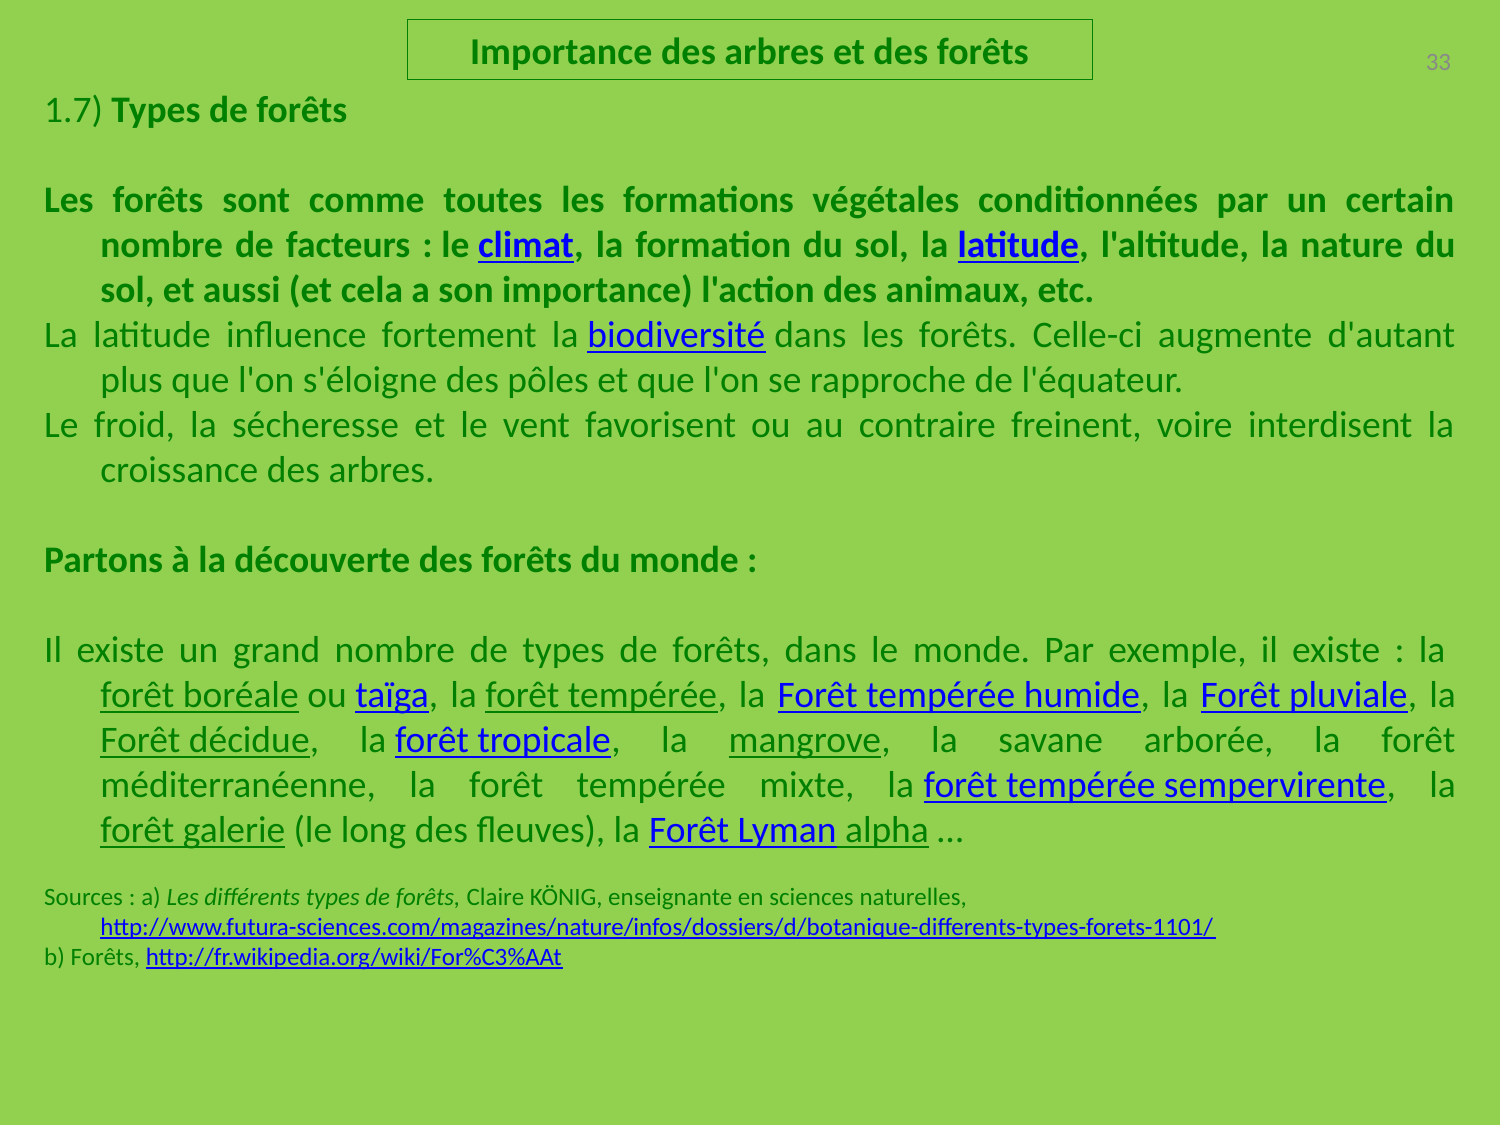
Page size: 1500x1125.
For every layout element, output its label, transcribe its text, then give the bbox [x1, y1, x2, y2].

text_box 1.7) Types de forêts Les forêts sont comme toutes les formations végétales conditionnées par un certain nombre de facteurs : le climat, la formation du sol, la latitude, l'altitude, la nature du sol, et aussi (et cela a son importance) l'action des animaux, etc. La latitude influence fortement la biodiversité dans les forêts. Celle-ci augmente d'autant plus que l'on s'éloigne des pôles et que l'on se rapproche de l'équateur. Le froid, la sécheresse et le vent favorisent ou au contraire freinent, voire interdisent la croissance des arbres. Partons à la découverte des forêts du monde : Il existe un grand nombre de types de forêts, dans le monde. Par exemple, il existe : la forêt boréale ou taïga, la forêt tempérée, la Forêt tempérée humide, la Forêt pluviale, la Forêt décidue, la forêt tropicale, la mangrove, la savane arborée, la forêt méditerranéenne, la forêt tempérée mixte, la forêt tempérée sempervirente, la forêt galerie (le long des fleuves), la Forêt Lyman alpha … Sources : a) Les différents types de forêts, Claire KÖNIG, enseignante en sciences naturelles, http://www.futura-sciences.com/magazines/nature/infos/dossiers/d/botanique-differents-types-forets-1101/ b) Forêts, http://fr.wikipedia.org/wiki/For%C3%AAt [29, 78, 1471, 978]
text_box 33 [1116, 30, 1467, 78]
text_box Importance des arbres et des forêts [407, 19, 1093, 78]
